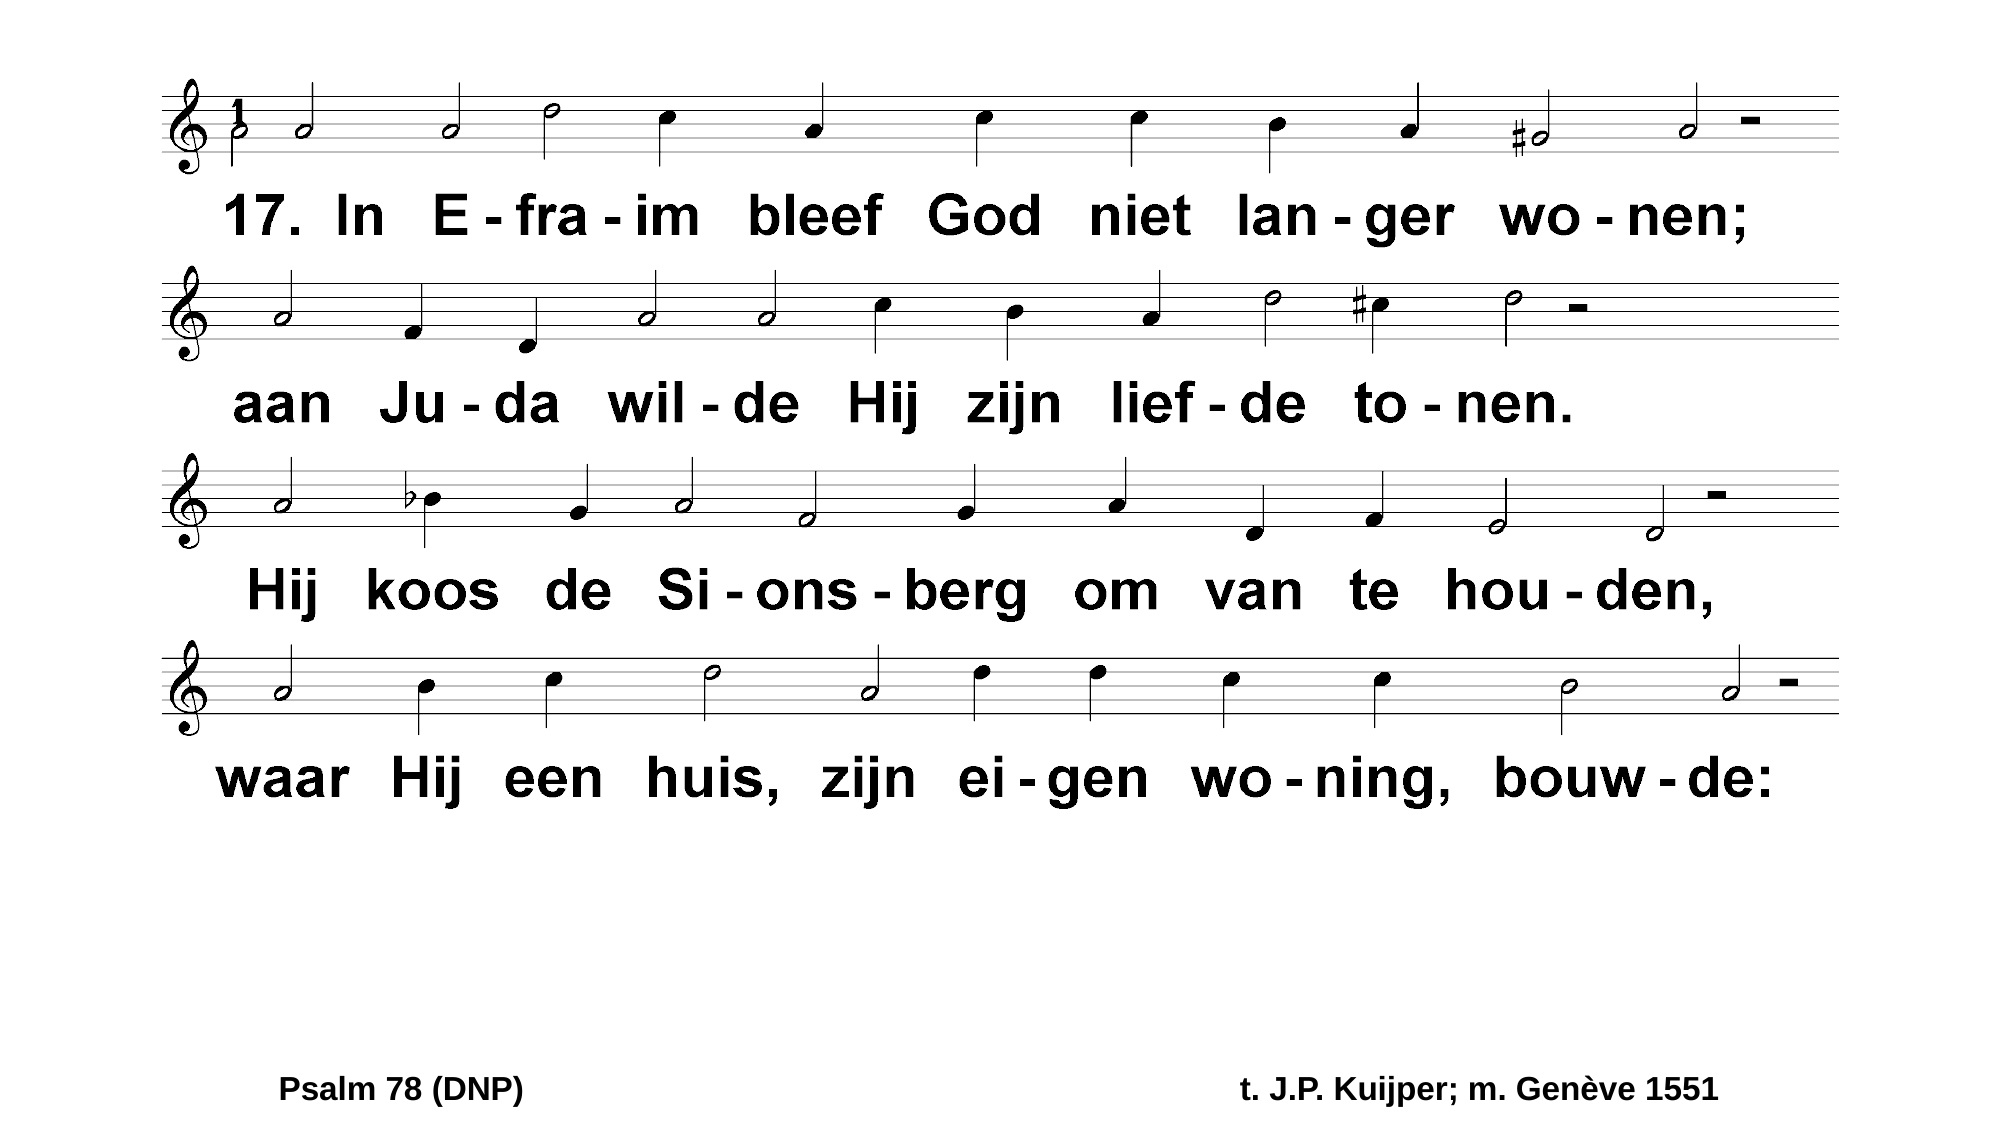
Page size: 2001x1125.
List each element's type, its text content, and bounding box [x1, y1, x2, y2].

picture [145, 62, 1855, 825]
text_box Psalm 78 (DNP) t. J.P. Kuijper; m. Genève 1551 [263, 1059, 1745, 1115]
